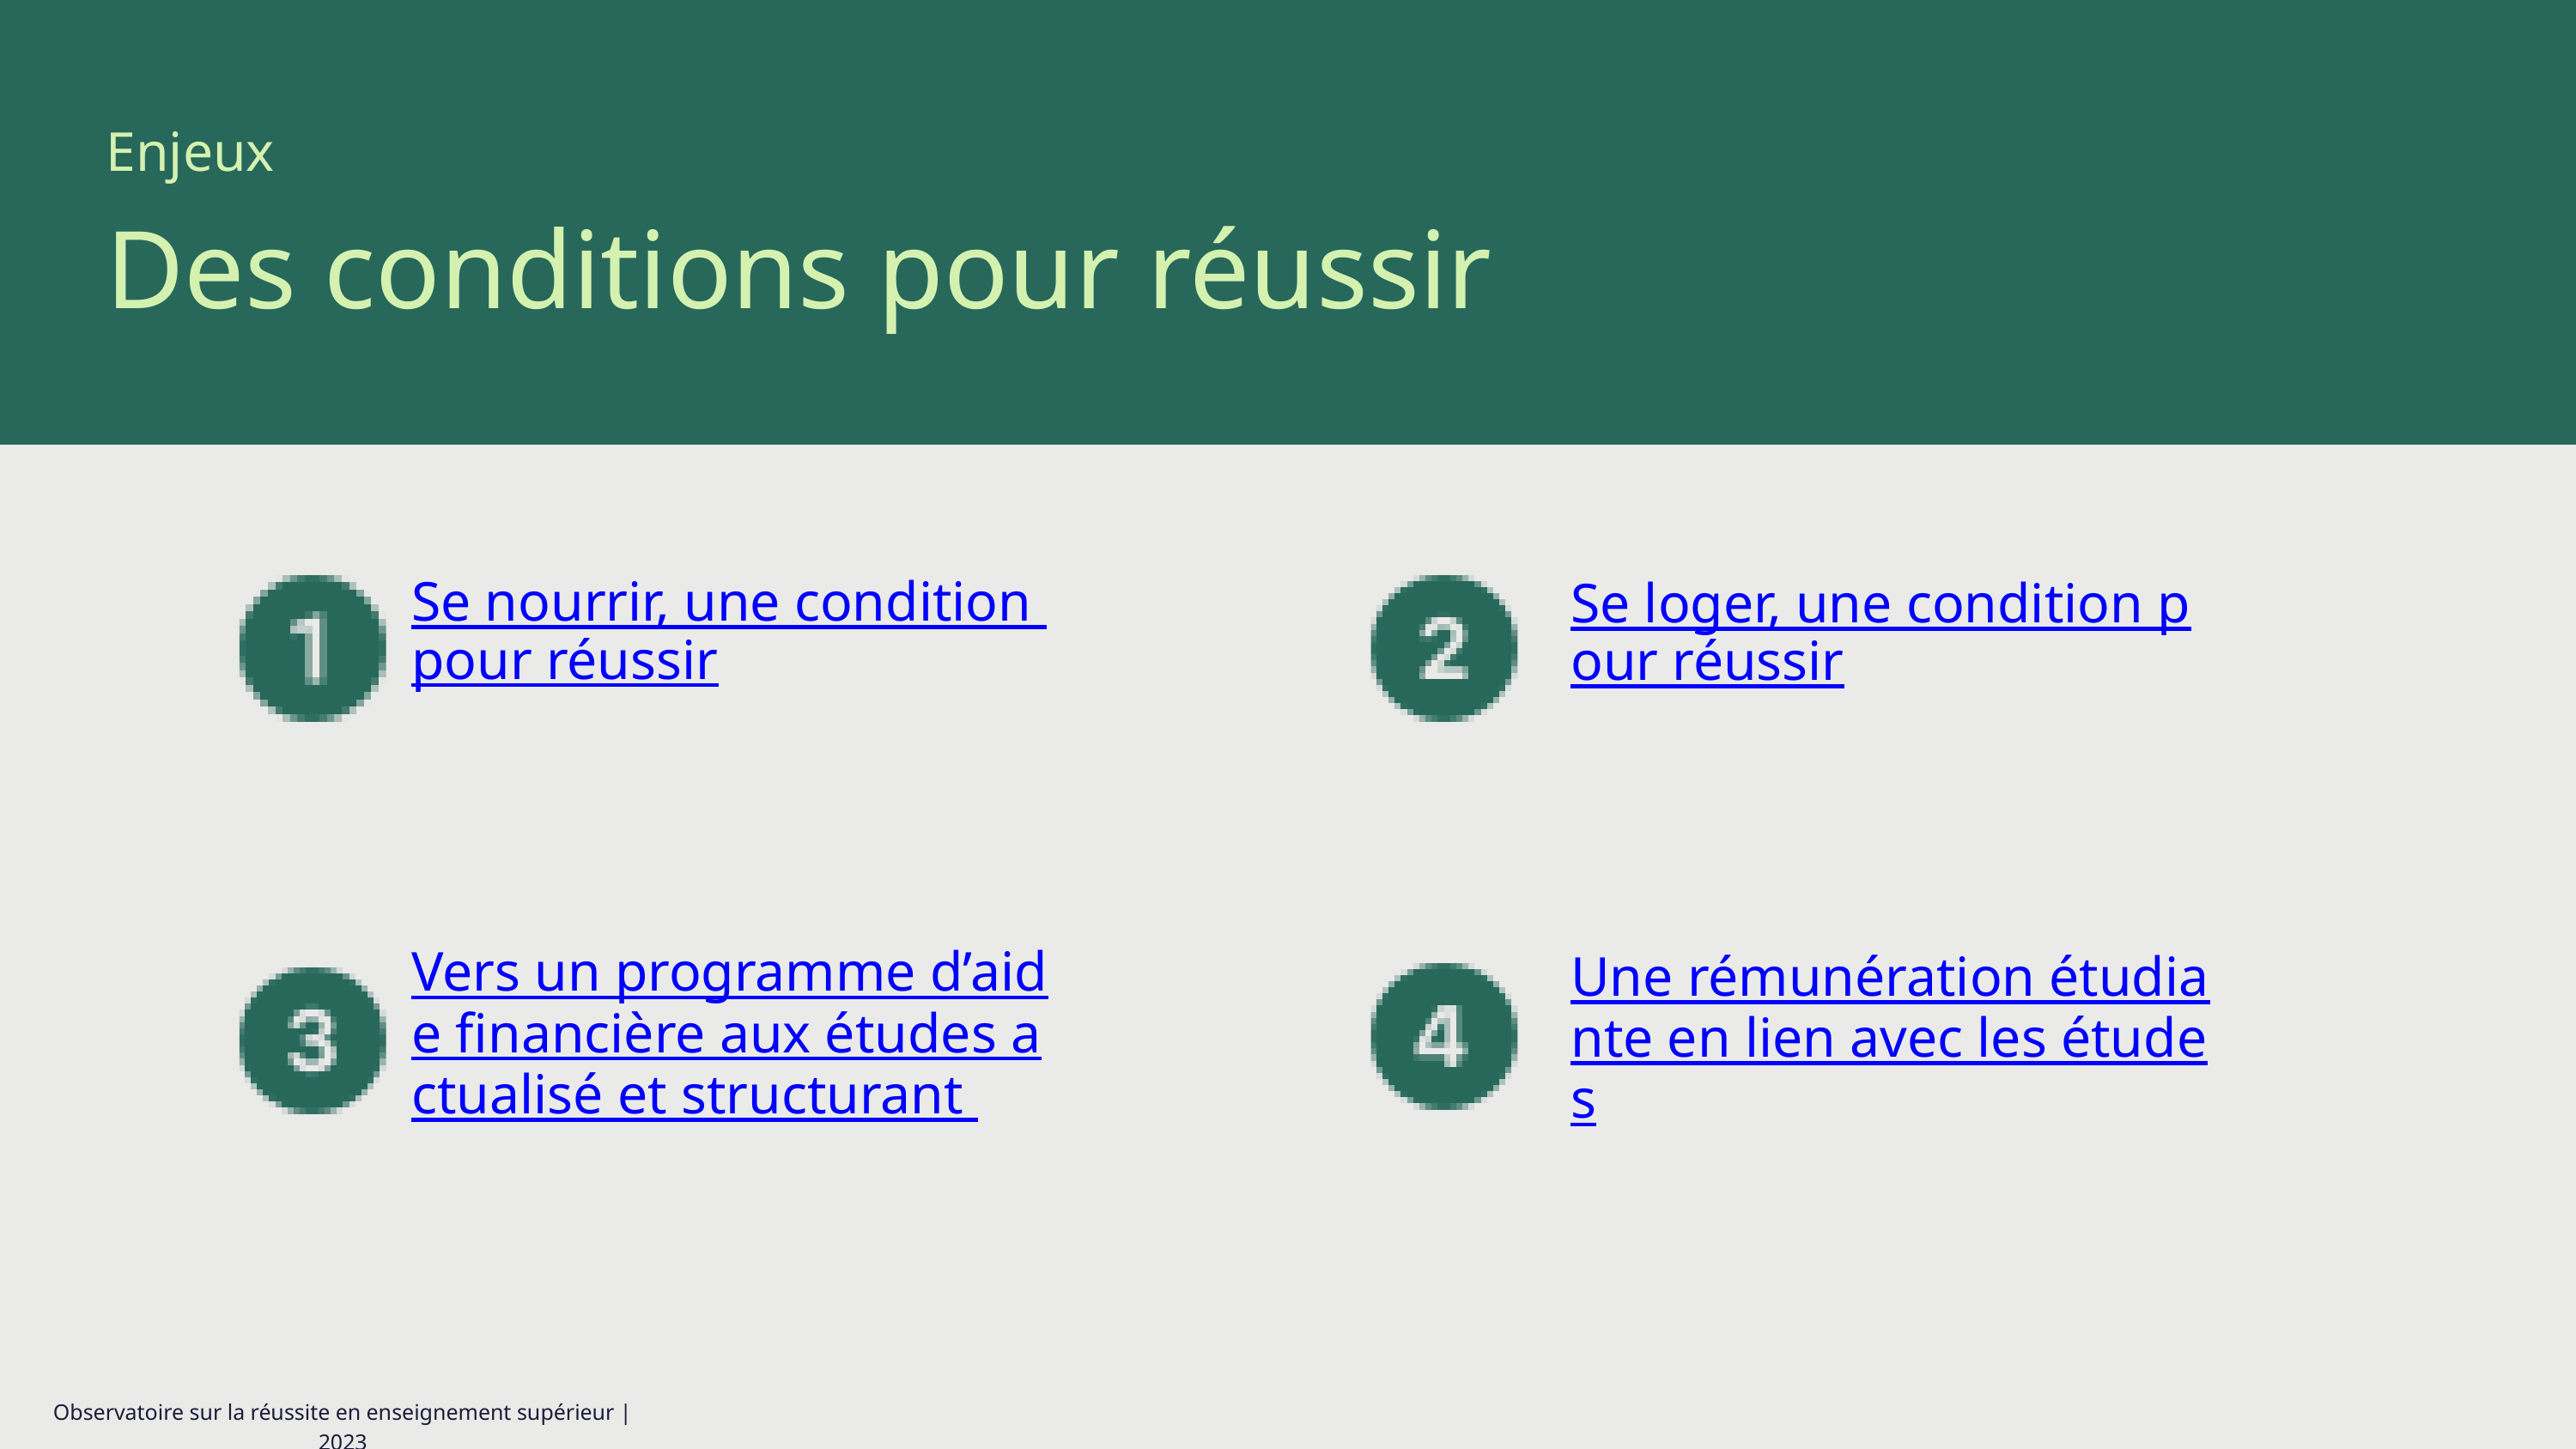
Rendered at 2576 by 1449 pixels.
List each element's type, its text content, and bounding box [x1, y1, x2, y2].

text_box Se nourrir, une condition pour réussir Vers un programme d’aide financière aux études actualisé et structurant [411, 563, 1060, 953]
text_box [1370, 575, 1518, 723]
text_box [239, 967, 386, 1114]
text_box [1370, 963, 1518, 1110]
text_box Se loger, une condition pour réussir Une rémunération étudiante en lien avec les études [1571, 564, 2220, 1039]
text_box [0, 0, 2576, 446]
text_box [239, 575, 386, 723]
text_box Observatoire sur la réussite en enseignement supérieur | 2023 [33, 1394, 653, 1449]
